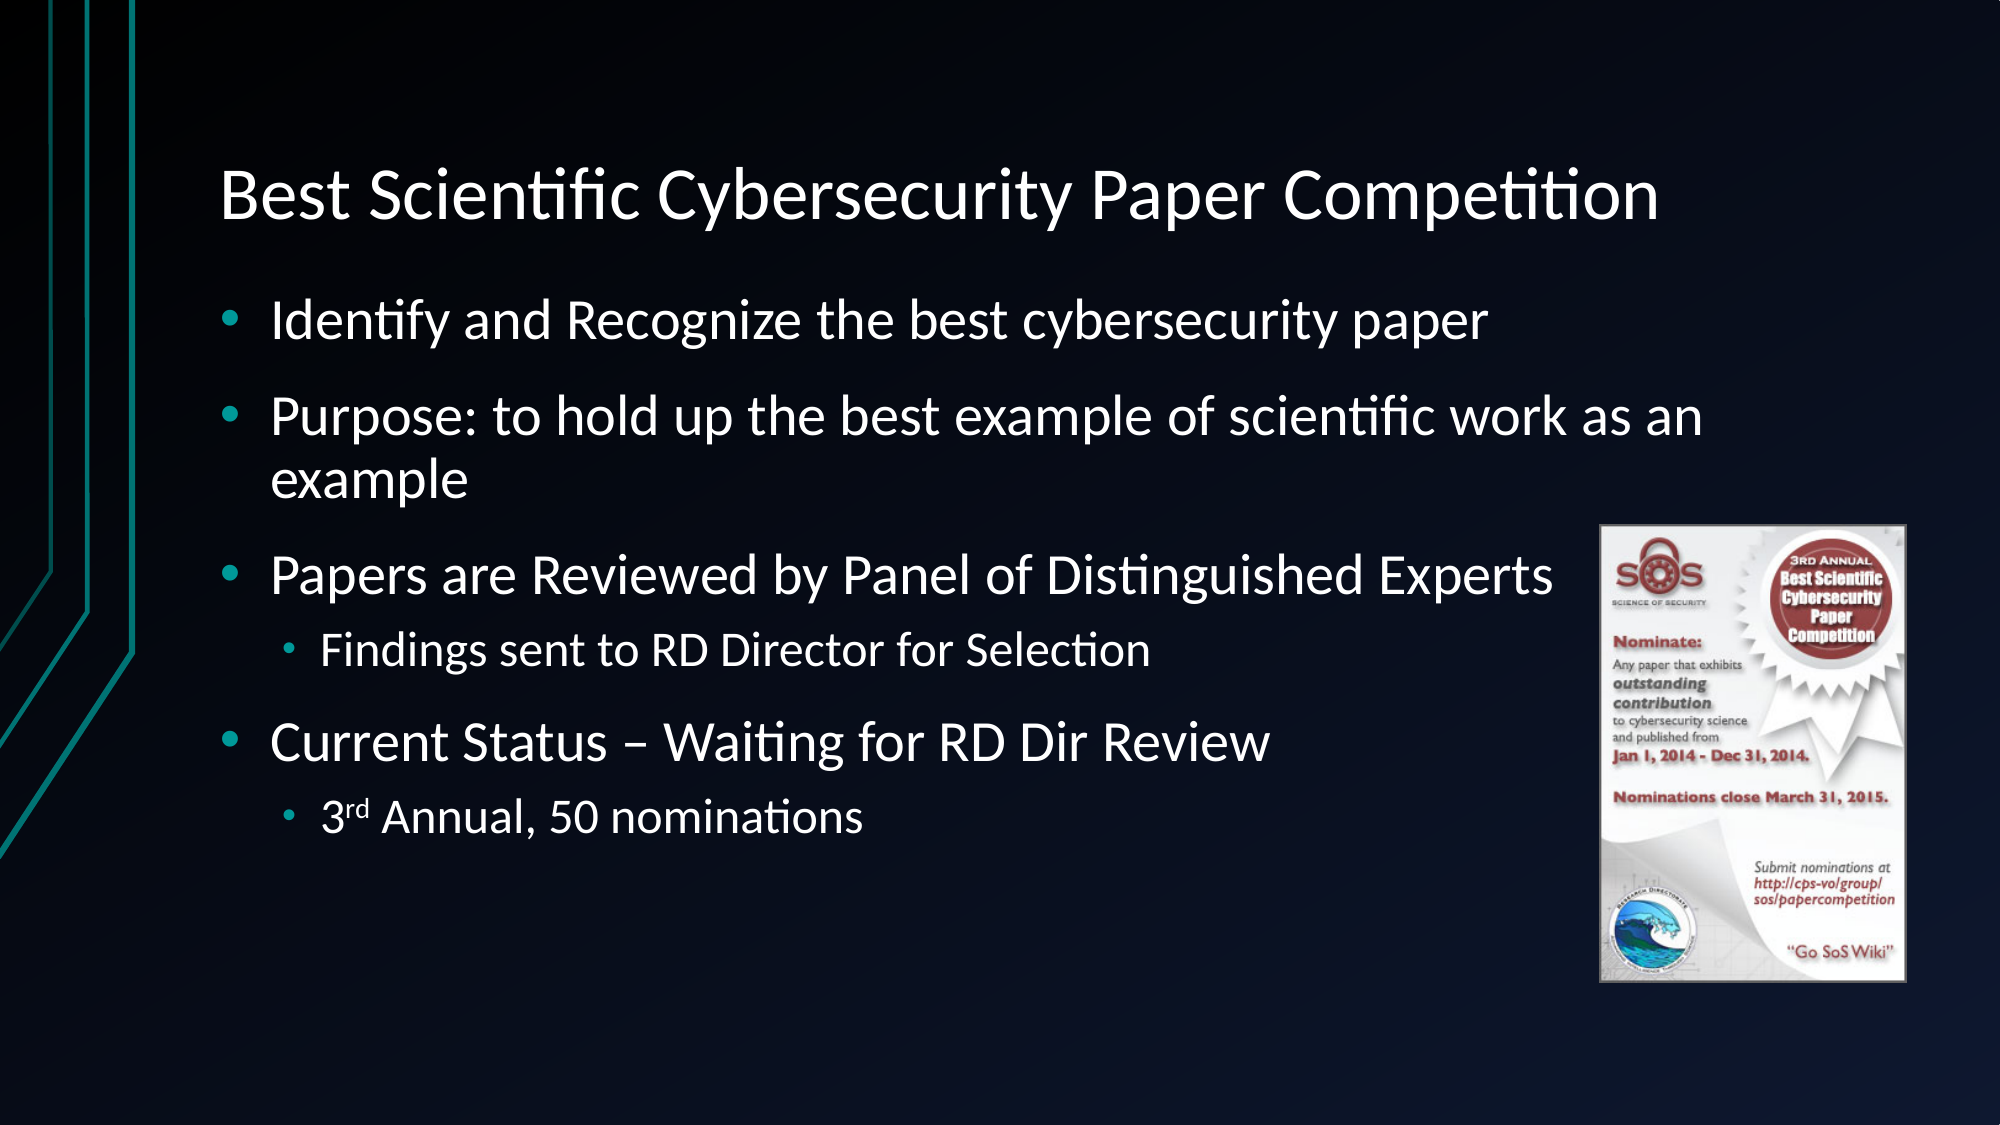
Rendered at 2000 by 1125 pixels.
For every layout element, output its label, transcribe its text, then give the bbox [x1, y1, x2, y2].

title Best Scientific Cybersecurity Paper Competition [199, 45, 1900, 246]
list Identify and Recognize the best cybersecurity paper Purpose: to hold up the best example of scientific work as an example Papers are Reviewed by Panel of Distinguished Experts Findings sent to RD Director for Selection Current Status – Waiting for RD Dir Review 3rd Annual, 50 nominations [199, 279, 1900, 1012]
picture [1599, 524, 1907, 983]
